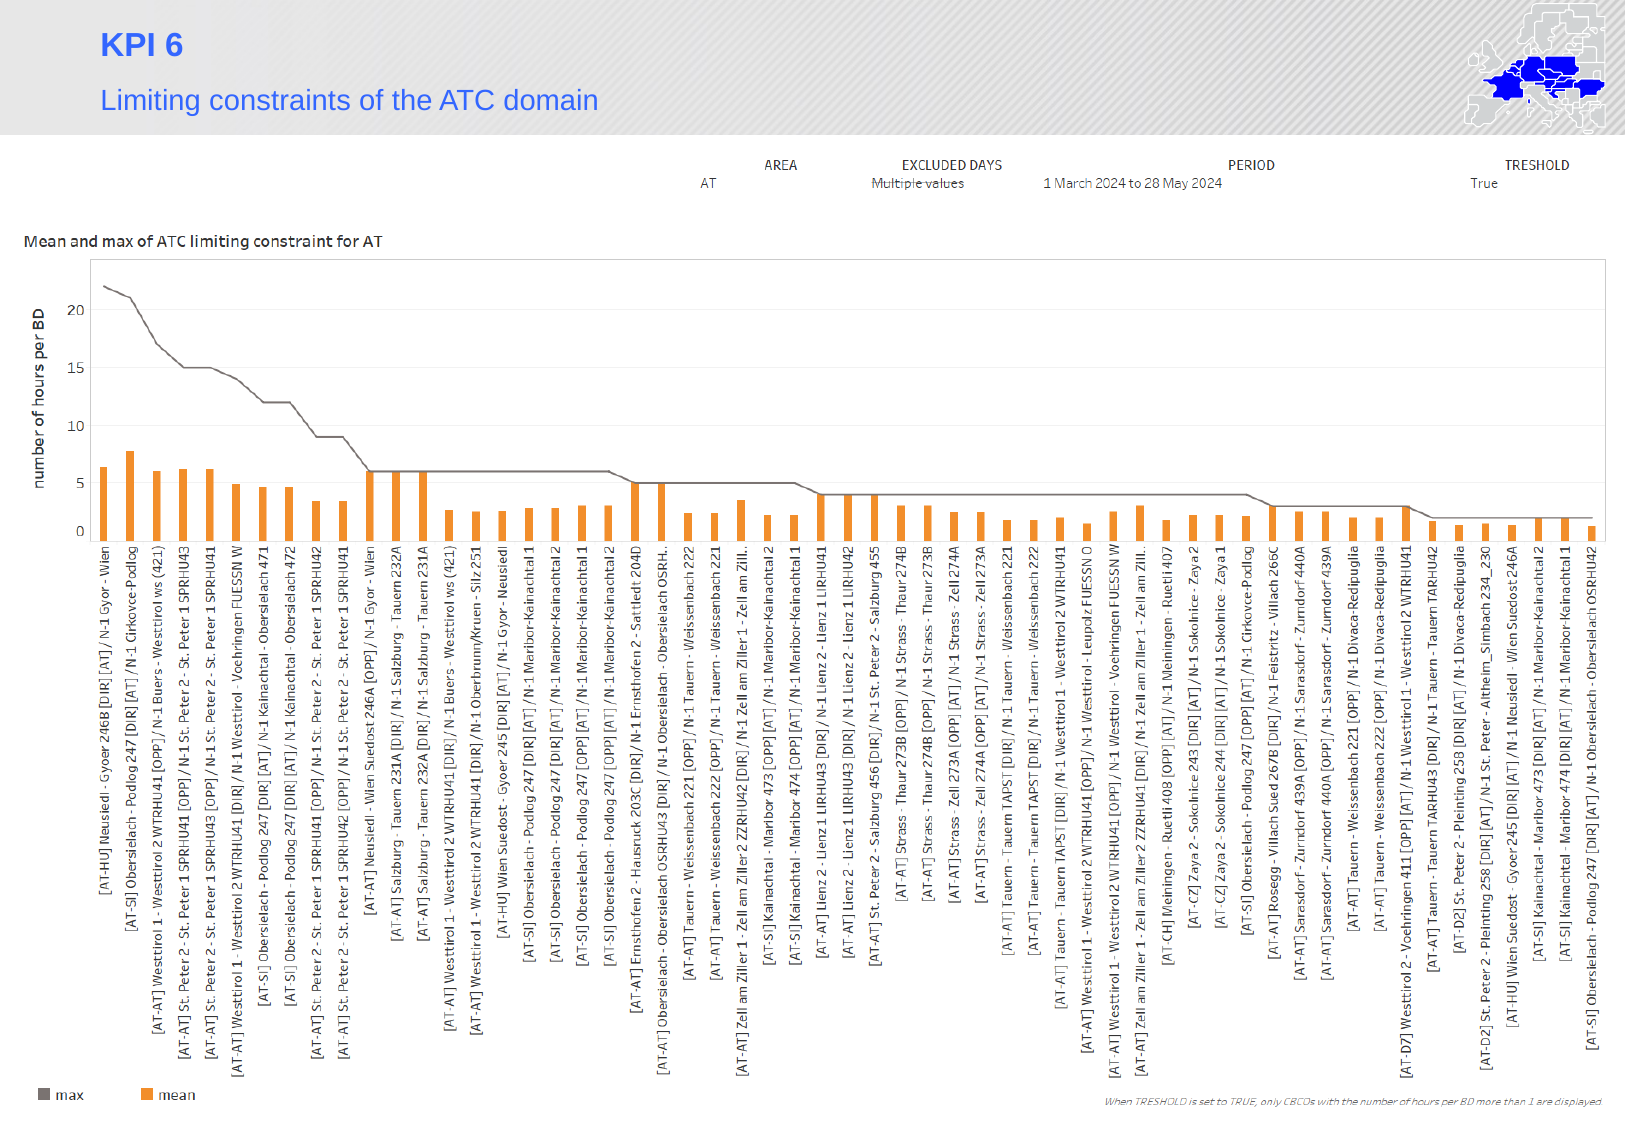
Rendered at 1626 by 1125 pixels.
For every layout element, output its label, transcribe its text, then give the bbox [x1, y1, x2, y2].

title KPI 6 [88, 17, 1245, 73]
list Limiting constraints of the ATC domain​ [88, 75, 1506, 133]
picture [0, 0, 1625, 1125]
